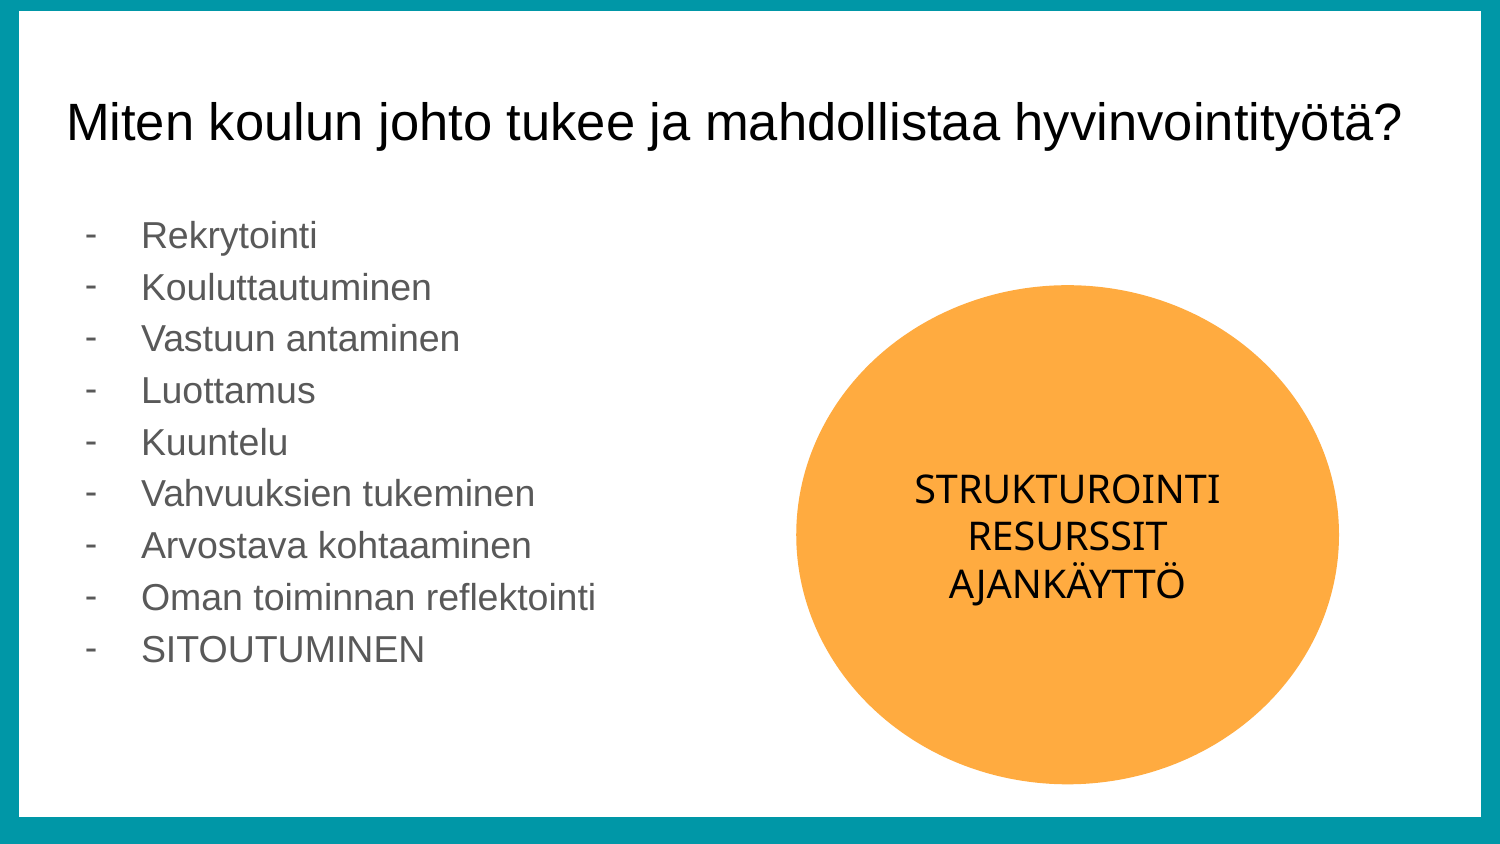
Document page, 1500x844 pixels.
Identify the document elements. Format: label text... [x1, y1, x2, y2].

text_box STRUKTUROINTI RESURSSIT AJANKÄYTTÖ [796, 285, 1340, 785]
list Rekrytointi Kouluttautuminen Vastuun antaminen Luottamus Kuuntelu Vahvuuksien tukeminen Arvostava kohtaaminen Oman toiminnan reflektointi SITOUTUMINEN [51, 189, 1449, 750]
title Miten koulun johto tukee ja mahdollistaa hyvinvointityötä? [51, 72, 1449, 167]
text_box [0, 0, 1500, 837]
